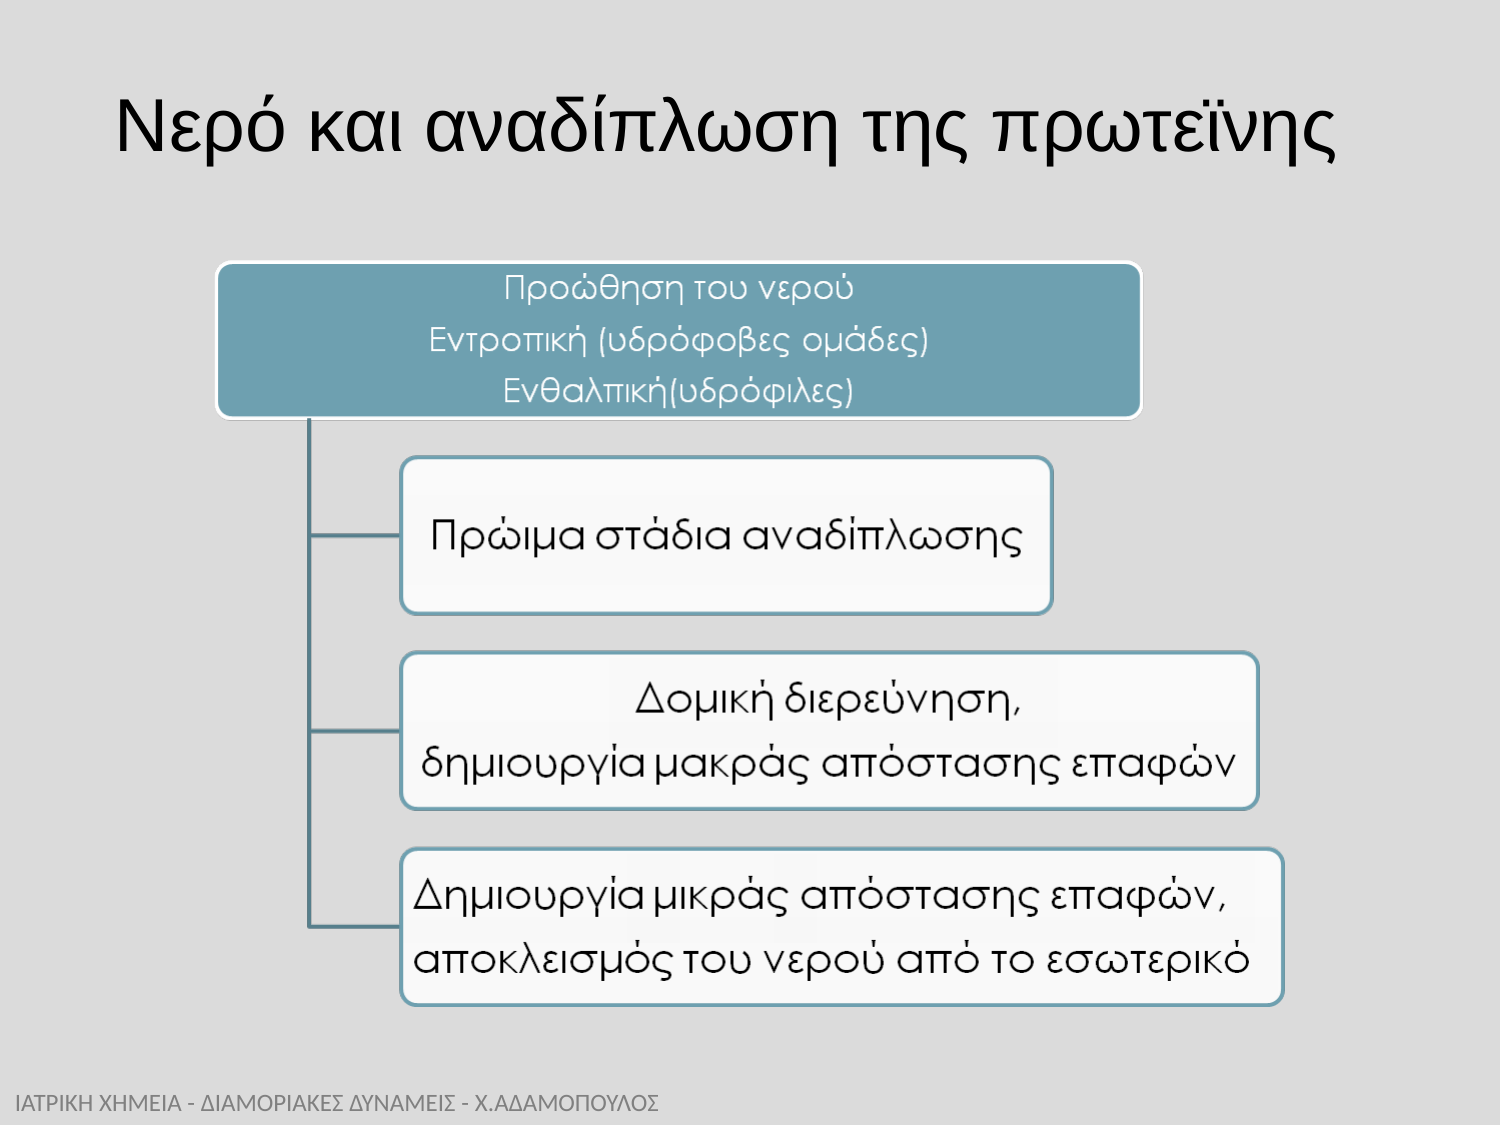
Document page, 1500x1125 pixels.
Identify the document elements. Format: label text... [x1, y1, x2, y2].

text_box ΙΑΤΡΙΚΗ ΧΗΜΕΙΑ - ΔΙΑΜΟΡΙΑΚΕΣ ΔΥΝΑΜΕΙΣ - Χ.ΑΔΑΜΟΠΟΥΛΟΣ [0, 1079, 781, 1125]
text_box Νερό και αναδίπλωση της πρωτεϊνης [73, 68, 1380, 174]
picture [73, 255, 1426, 1009]
